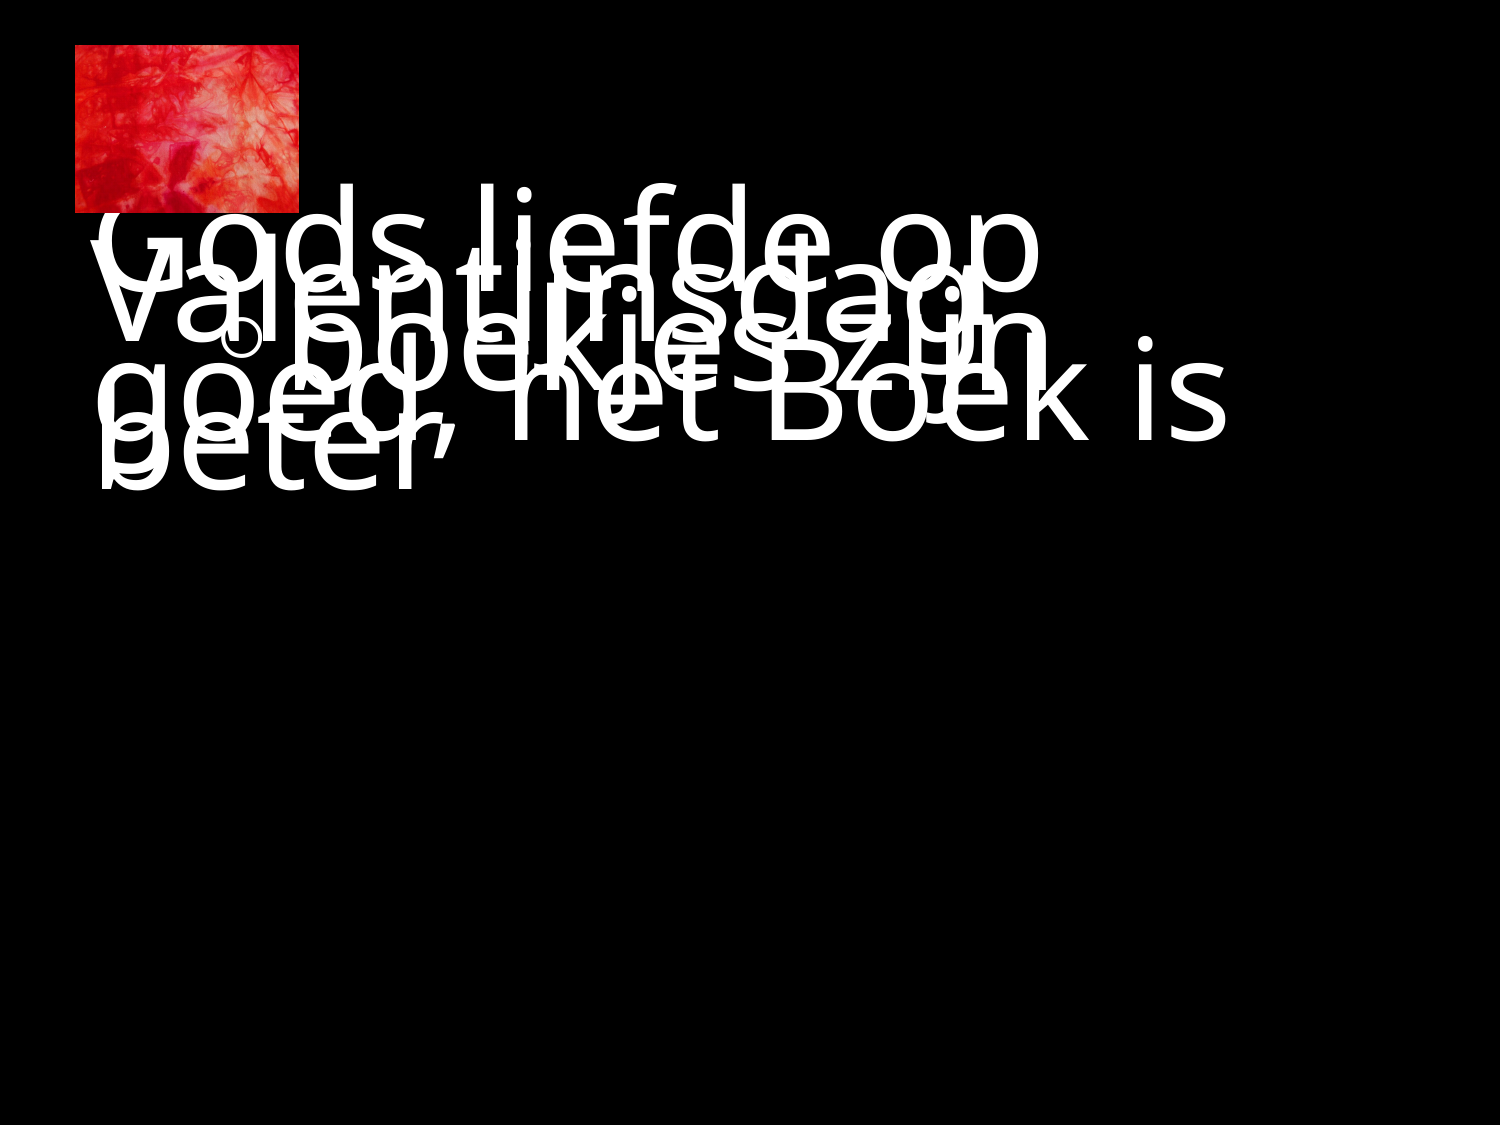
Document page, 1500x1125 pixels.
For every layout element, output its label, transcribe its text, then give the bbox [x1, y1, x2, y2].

list Gods liefde op Valentijnsdag ◦boekjes zijn goed, het Boek is beter [75, 262, 1425, 1005]
picture [74, 44, 300, 214]
title [75, 45, 1425, 233]
